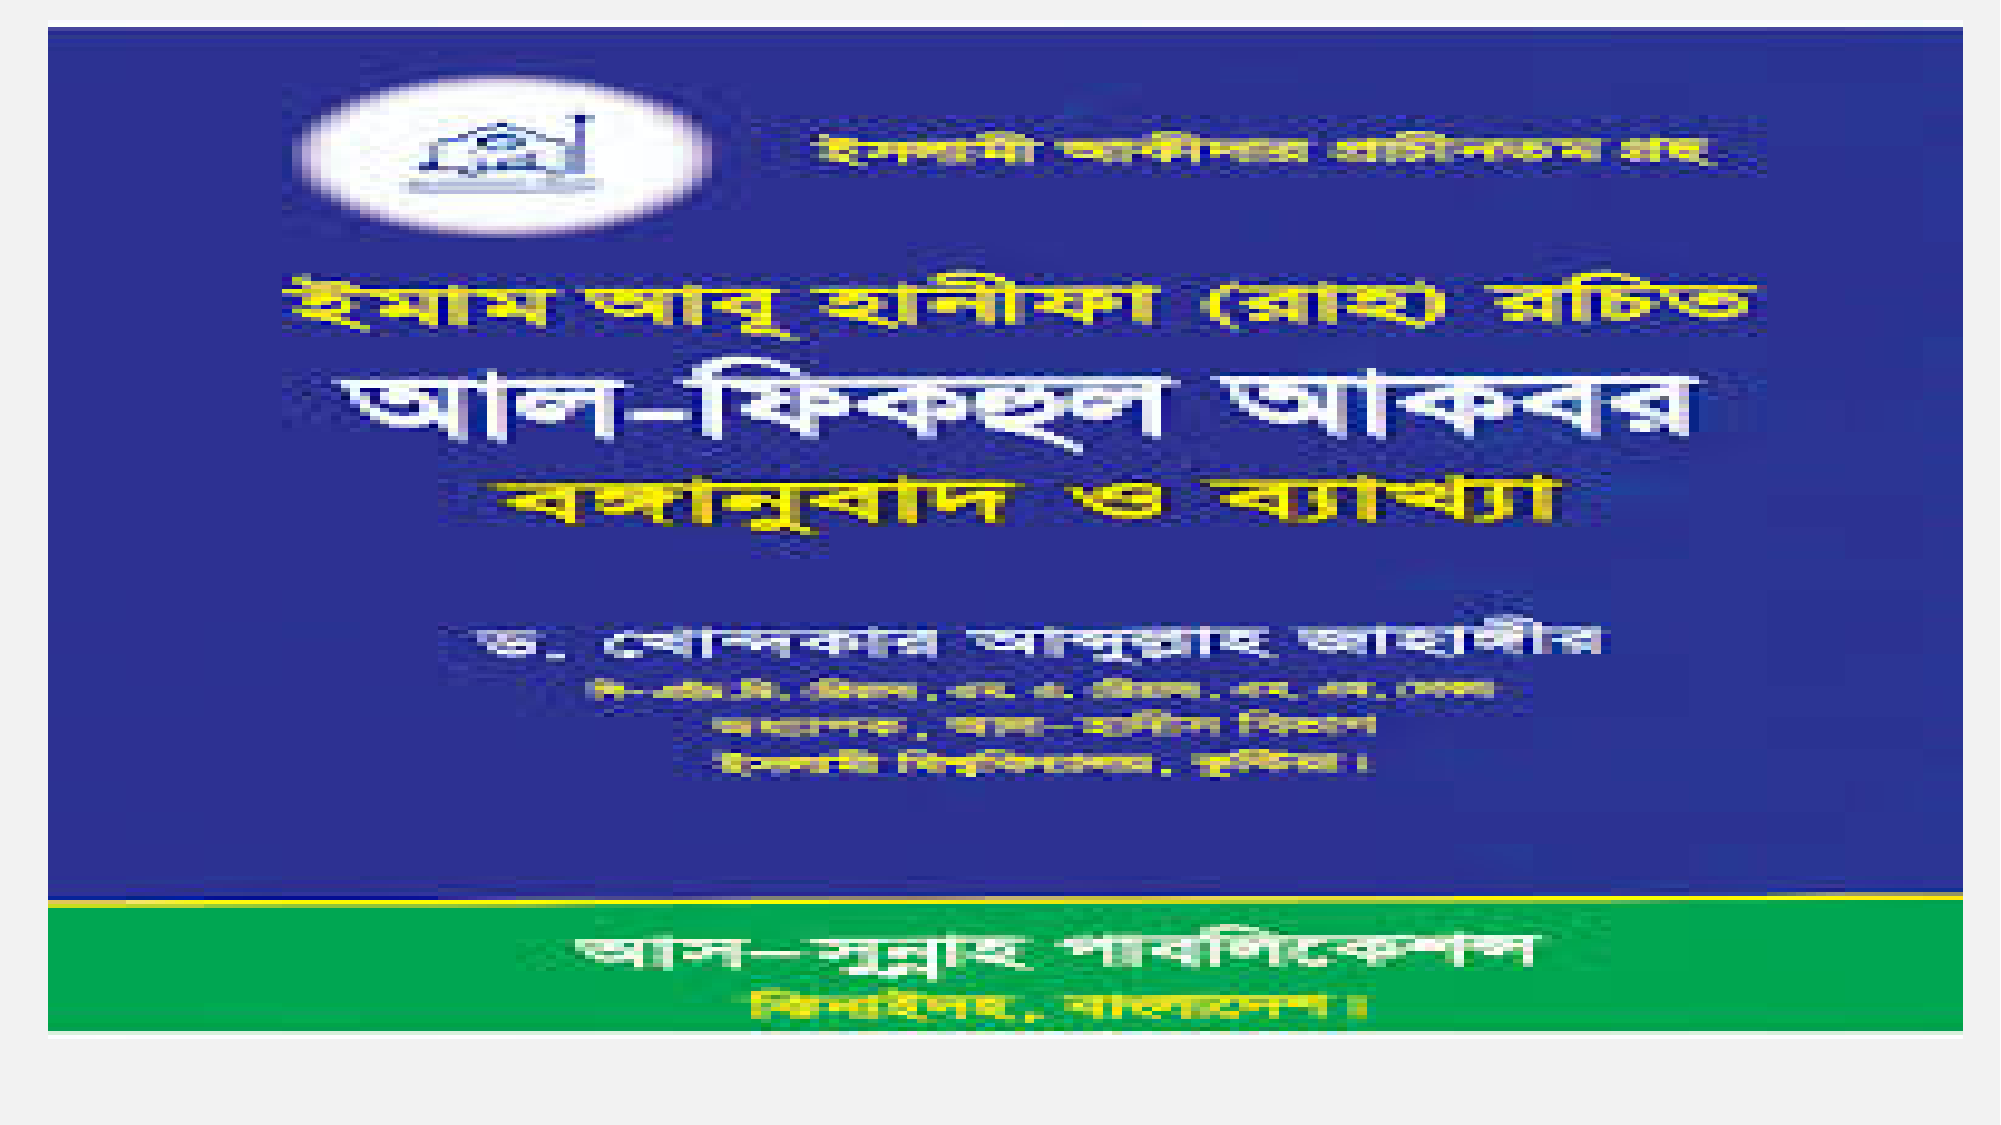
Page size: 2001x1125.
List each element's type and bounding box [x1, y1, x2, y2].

picture [48, 20, 1963, 1039]
